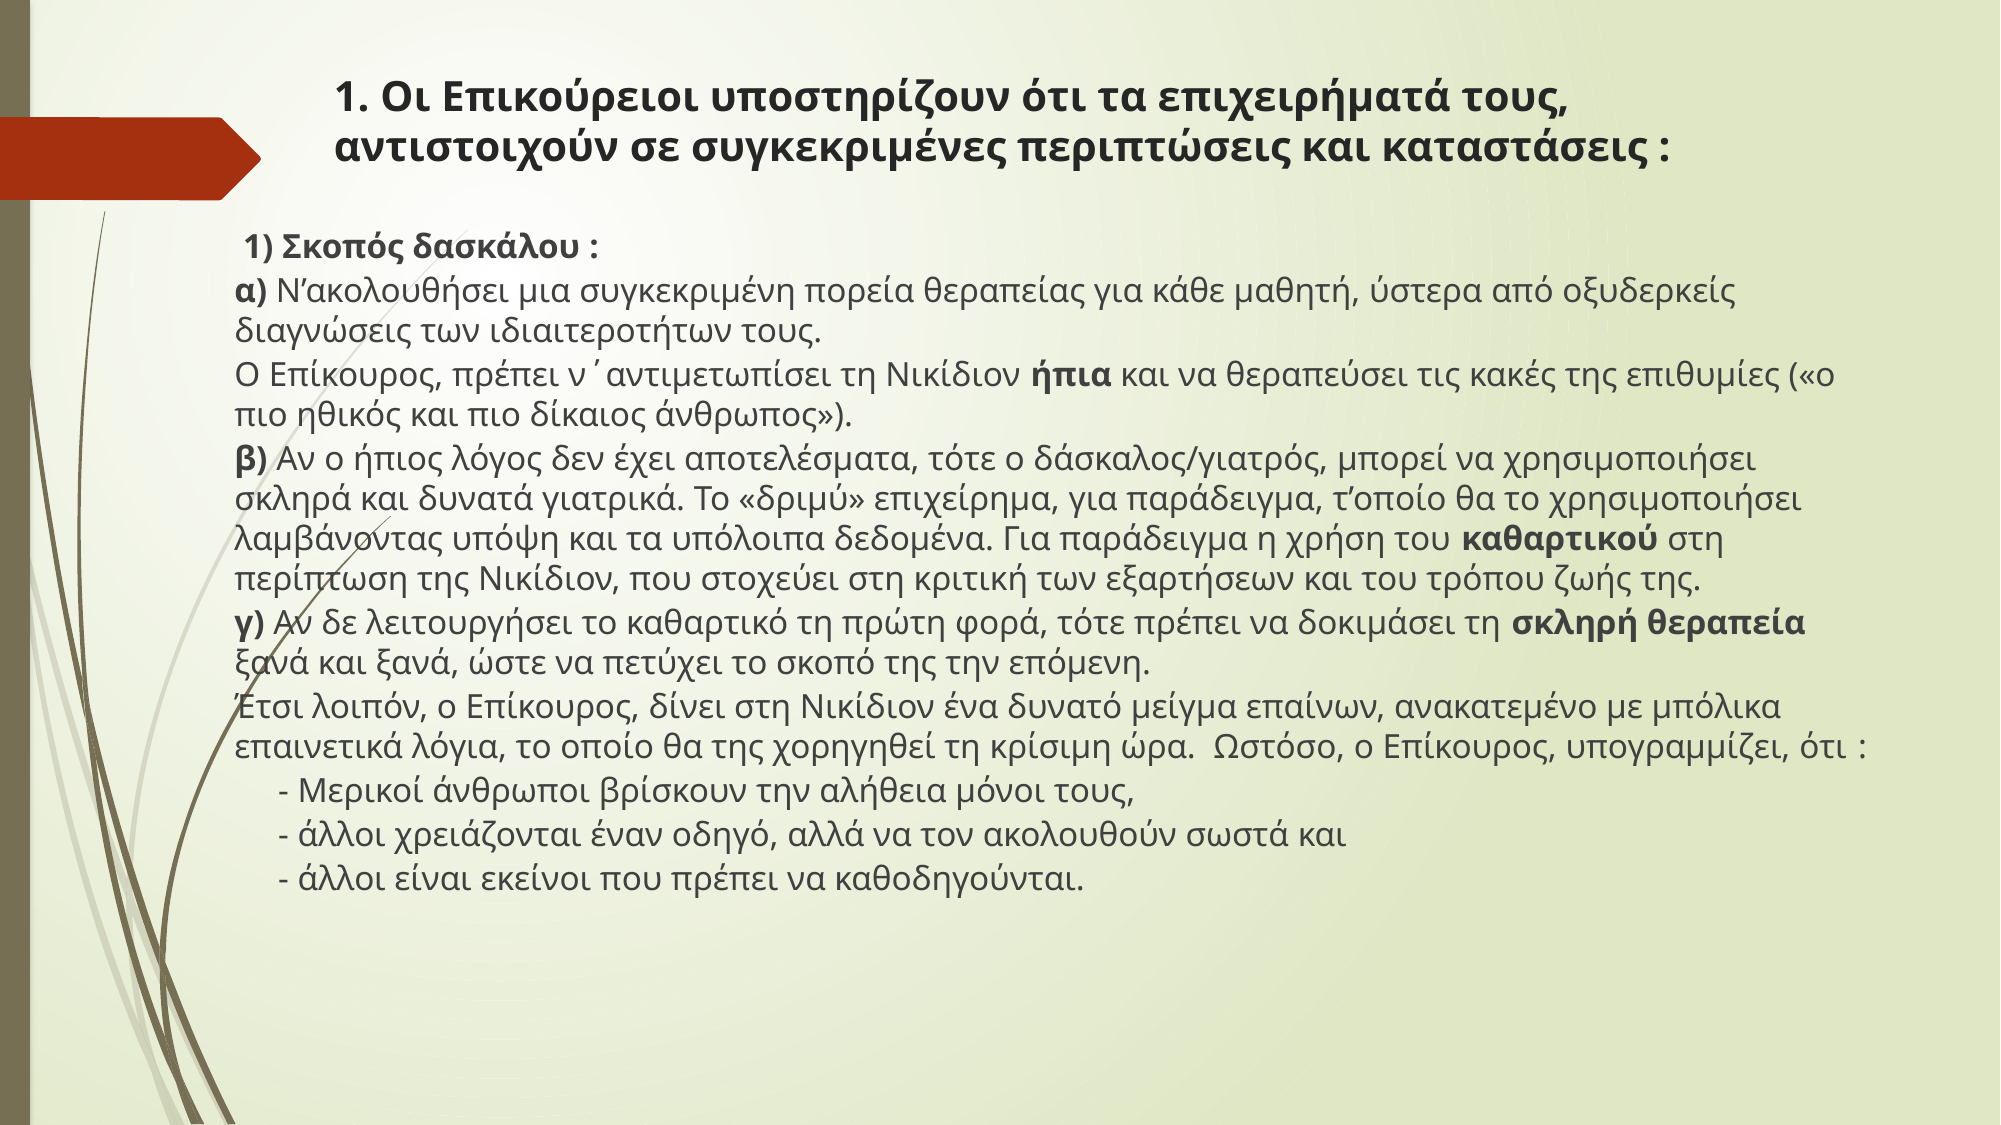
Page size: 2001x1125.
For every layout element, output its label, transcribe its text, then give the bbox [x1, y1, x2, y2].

title 1. Οι Επικούρειοι υποστηρίζουν ότι τα επιχειρήματά τους, αντιστοιχούν σε συγκεκριμένες περιπτώσεις και καταστάσεις : [318, 62, 1781, 217]
list 1) Σκοπός δασκάλου : α) Ν’ακολουθήσει μια συγκεκριμένη πορεία θεραπείας για κάθε μαθητή, ύστερα από οξυδερκείς διαγνώσεις των ιδιαιτεροτήτων τους. Ο Επίκουρος, πρέπει ν΄αντιμετωπίσει τη Νικίδιον ήπια και να θεραπεύσει τις κακές της επιθυμίες («ο πιο ηθικός και πιο δίκαιος άνθρωπος»). β) Αν ο ήπιος λόγος δεν έχει αποτελέσματα, τότε ο δάσκαλος/γιατρός, μπορεί να χρησιμοποιήσει σκληρά και δυνατά γιατρικά. Το «δριμύ» επιχείρημα, για παράδειγμα, τ’οποίο θα το χρησιμοποιήσει λαμβάνοντας υπόψη και τα υπόλοιπα δεδομένα. Για παράδειγμα η χρήση του καθαρτικού στη περίπτωση της Νικίδιον, που στοχεύει στη κριτική των εξαρτήσεων και του τρόπου ζωής της. γ) Αν δε λειτουργήσει το καθαρτικό τη πρώτη φορά, τότε πρέπει να δοκιμάσει τη σκληρή θεραπεία ξανά και ξανά, ώστε να πετύχει το σκοπό της την επόμενη. Έτσι λοιπόν, ο Επίκουρος, δίνει στη Νικίδιον ένα δυνατό μείγμα επαίνων, ανακατεμένο με μπόλικα επαινετικά λόγια, το οποίο θα της χορηγηθεί τη κρίσιμη ώρα. Ωστόσο, ο Επίκουρος, υπογραμμίζει, ότι : - Μερικοί άνθρωποι βρίσκουν την αλήθεια μόνοι τους, - άλλοι χρειάζονται έναν οδηγό, αλλά να τον ακολουθούν σωστά και - άλλοι είναι εκείνοι που πρέπει να καθοδηγούνται. [219, 217, 1888, 1038]
